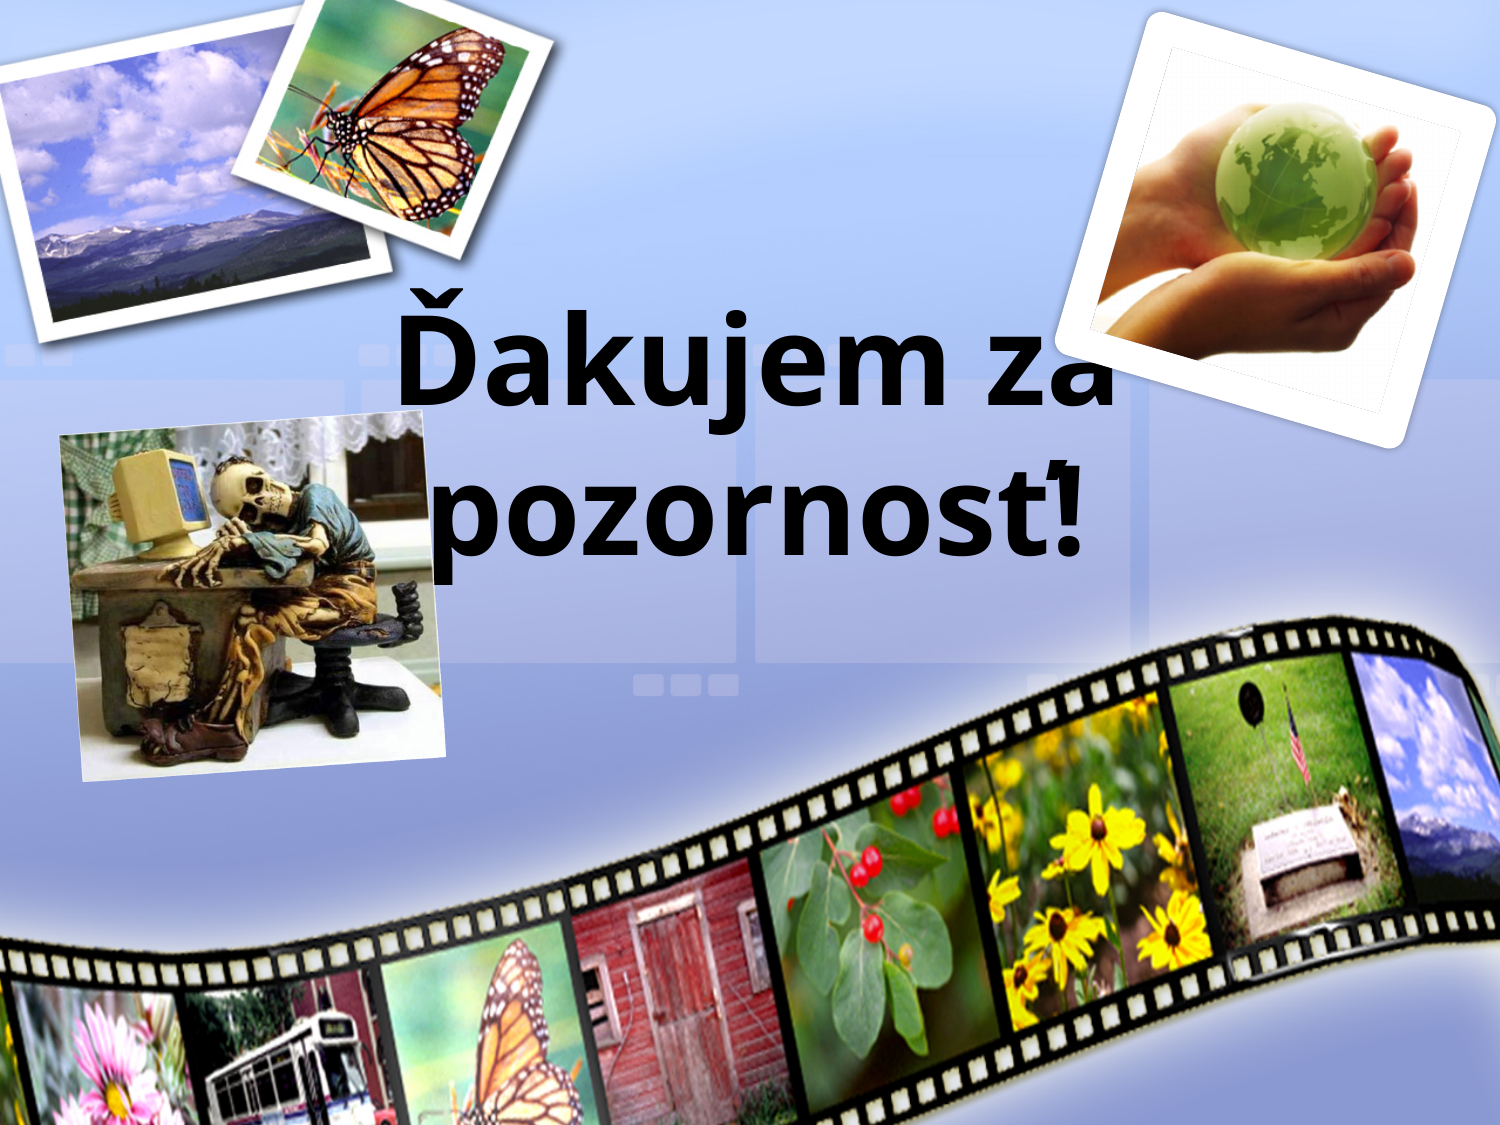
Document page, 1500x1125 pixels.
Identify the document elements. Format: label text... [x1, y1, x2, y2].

text_box Ďakujem za pozornosť! [187, 399, 1325, 588]
picture [0, 0, 1500, 1125]
